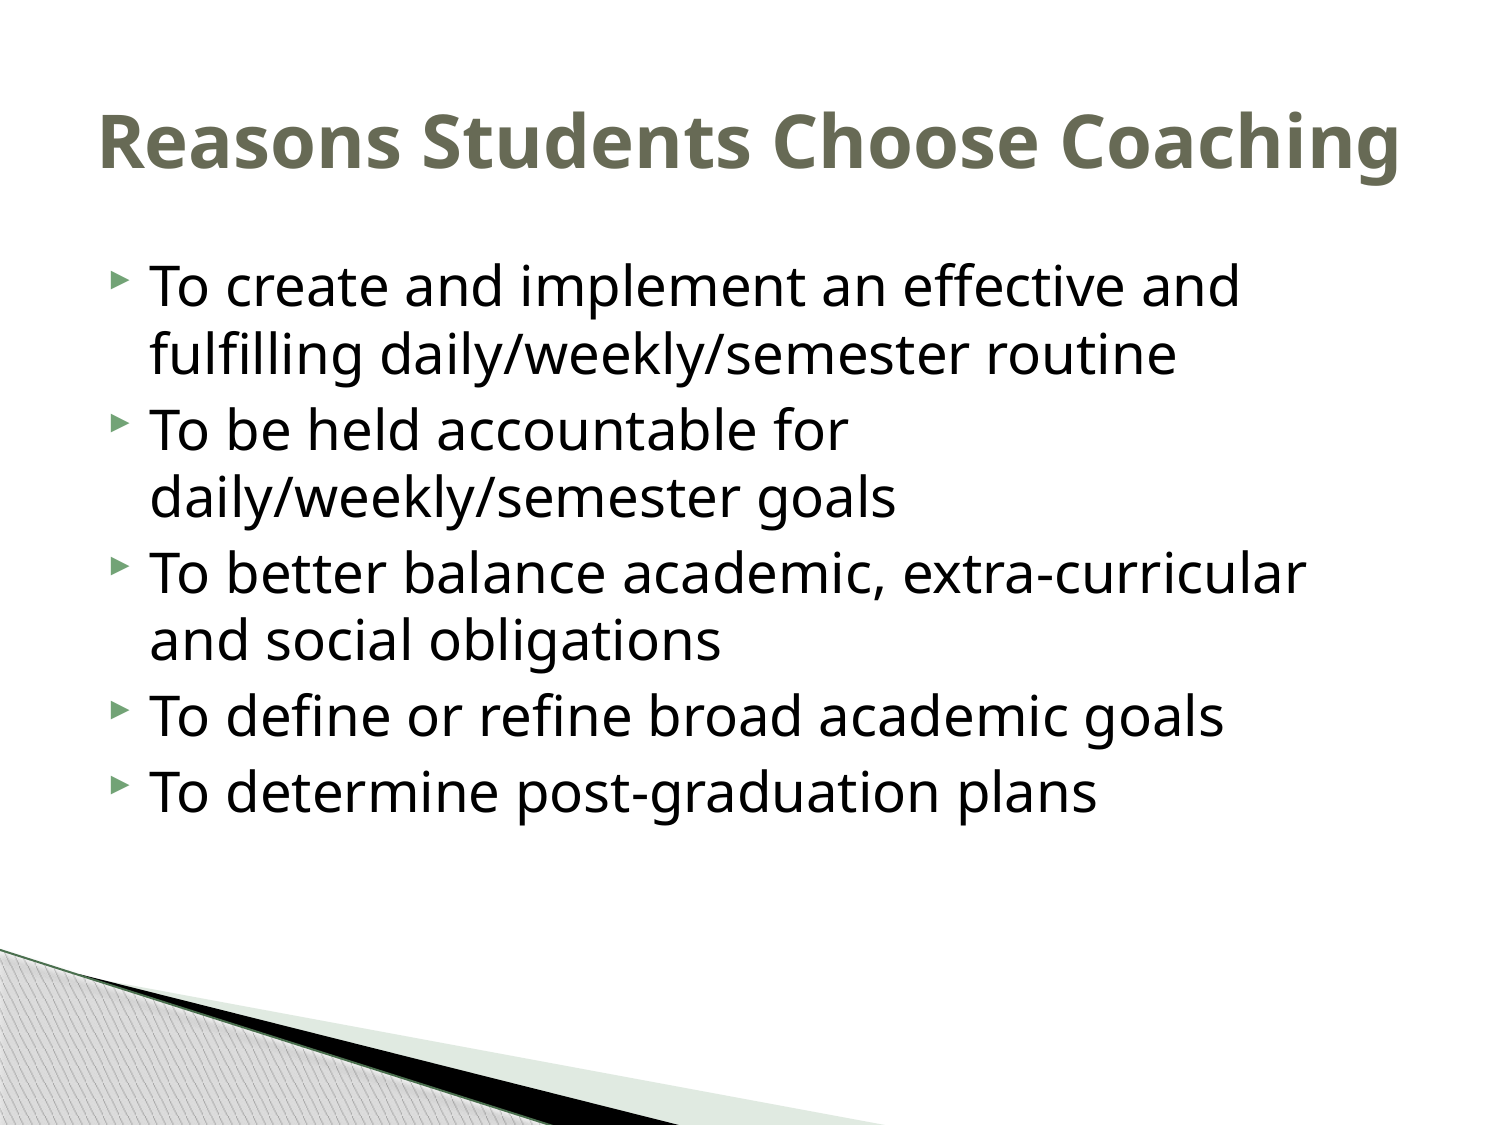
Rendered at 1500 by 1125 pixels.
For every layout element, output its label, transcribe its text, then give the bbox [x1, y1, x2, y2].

title Reasons Students Choose Coaching [75, 45, 1425, 233]
list To create and implement an effective and fulfilling daily/weekly/semester routine To be held accountable for daily/weekly/semester goals To better balance academic, extra-curricular and social obligations To define or refine broad academic goals To determine post-graduation plans [75, 243, 1425, 986]
